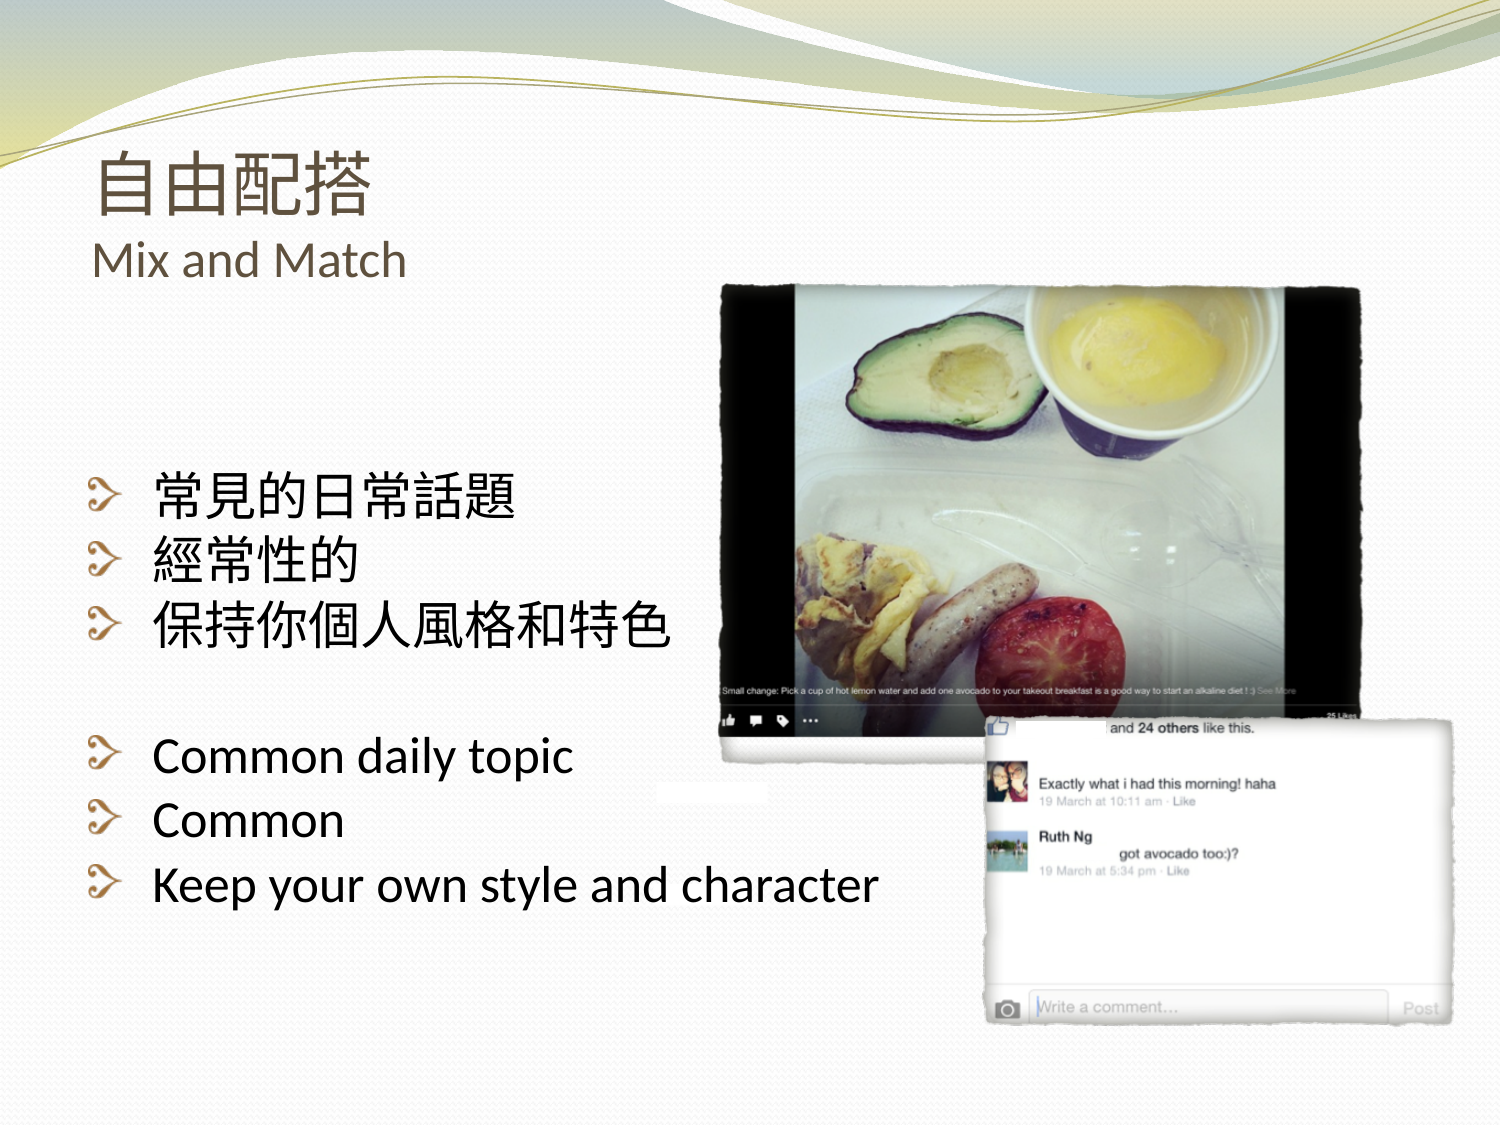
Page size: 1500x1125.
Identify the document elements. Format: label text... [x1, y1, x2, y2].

picture [88, 799, 123, 835]
picture [88, 864, 123, 899]
title 自由配搭 Mix and Match [90, 129, 1372, 288]
picture [88, 541, 123, 577]
picture [714, 282, 1458, 1029]
picture [88, 735, 123, 770]
picture [88, 477, 123, 512]
text_box 常見的日常話題 經常性的 保持你個人風格和特色 Common daily topic Common Keep your own style and character [73, 462, 971, 1025]
picture [88, 606, 123, 641]
